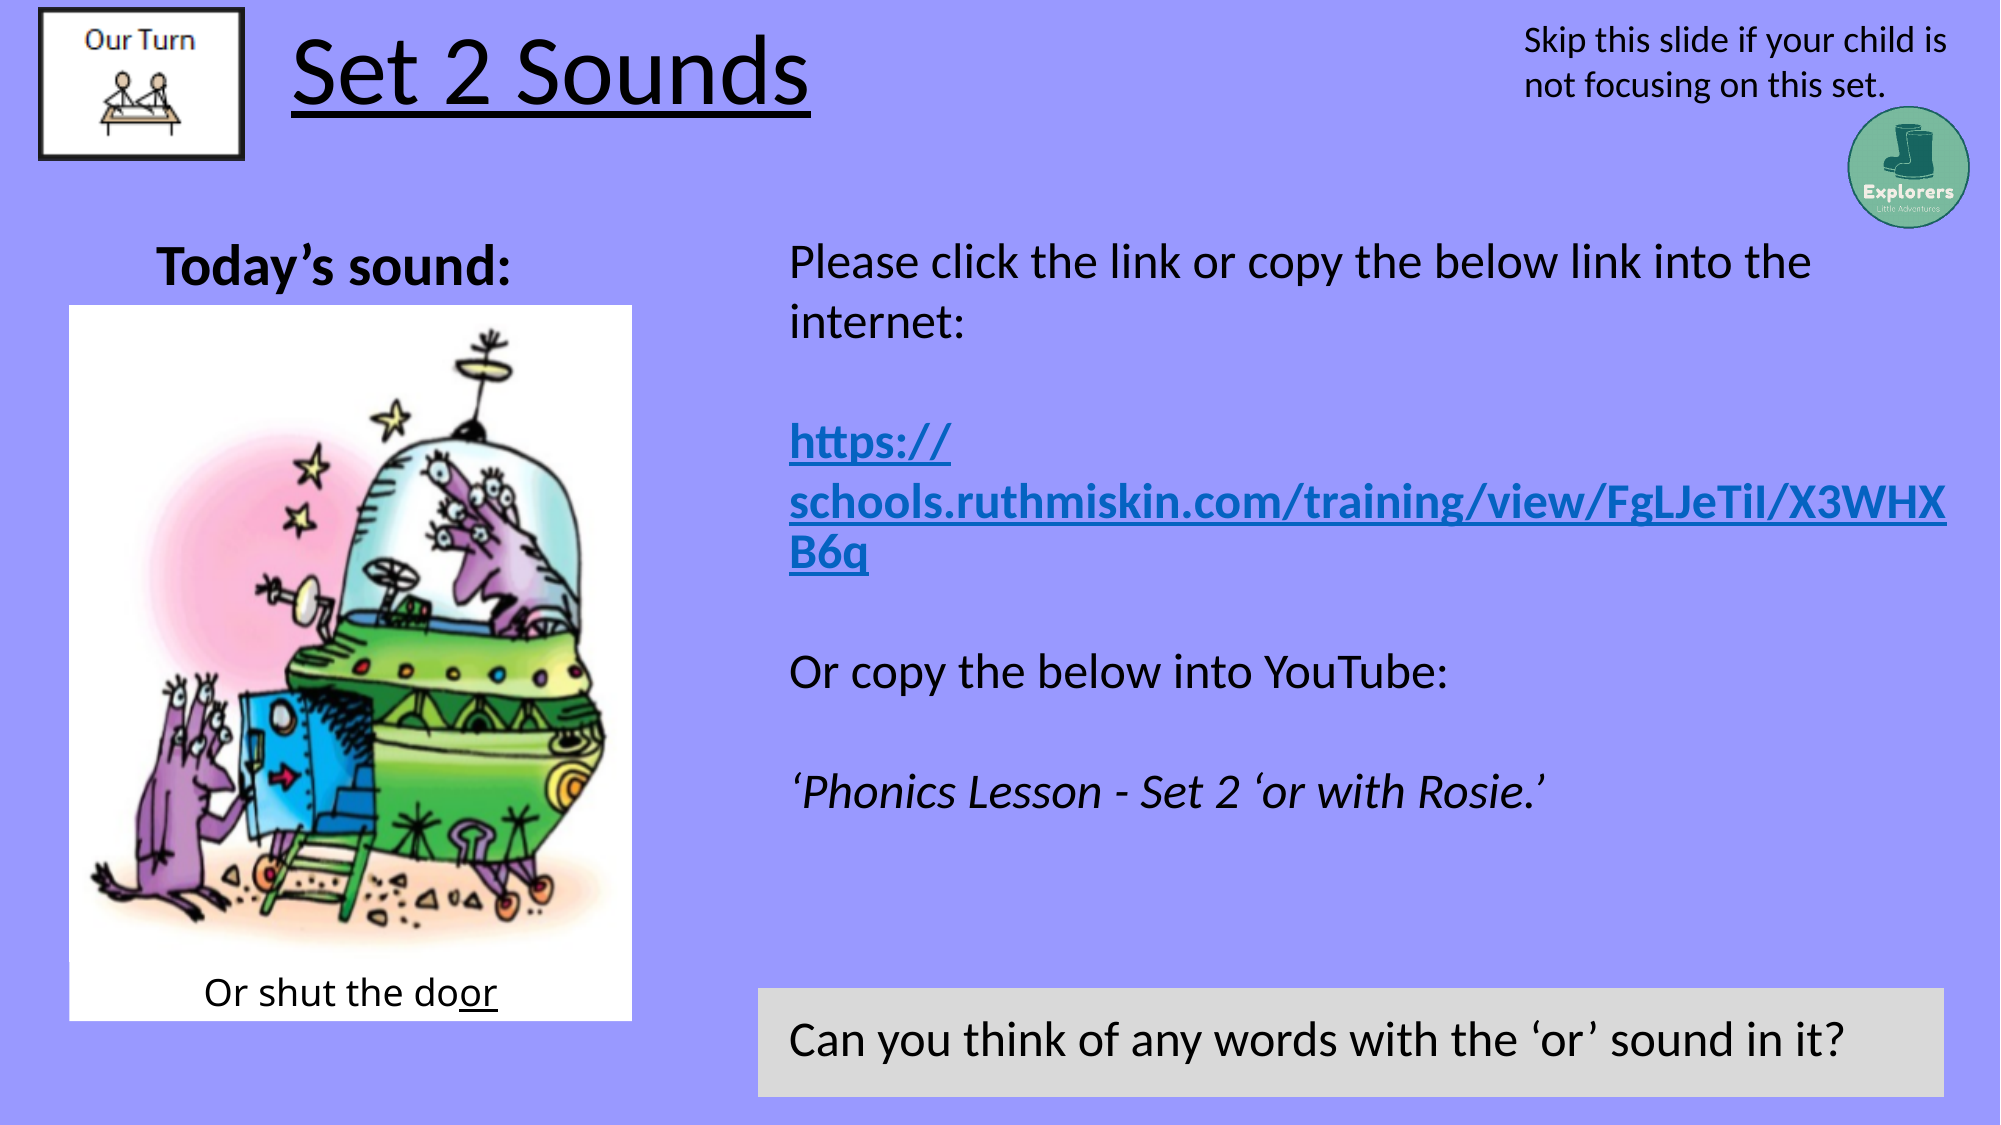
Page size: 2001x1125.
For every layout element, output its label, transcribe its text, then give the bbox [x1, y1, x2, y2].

text_box Please click the link or copy the below link into the internet: https://schools.ruthmiskin.com/training/view/FgLJeTiI/X3WHXB6q Or copy the below into YouTube: ‘Phonics Lesson - Set 2 ‘or with Rosie.’ [774, 221, 1983, 777]
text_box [69, 305, 632, 1023]
text_box Can you think of any words with the ‘or’ sound in it? [774, 999, 1983, 1075]
text_box [758, 988, 1944, 1097]
picture [1817, 75, 2000, 259]
picture [38, 7, 245, 161]
text_box Skip this slide if your child is not focusing on this set. [1509, 7, 1983, 113]
text_box Today’s sound: [141, 219, 615, 305]
text_box Set 2 Sounds [276, 0, 1079, 133]
